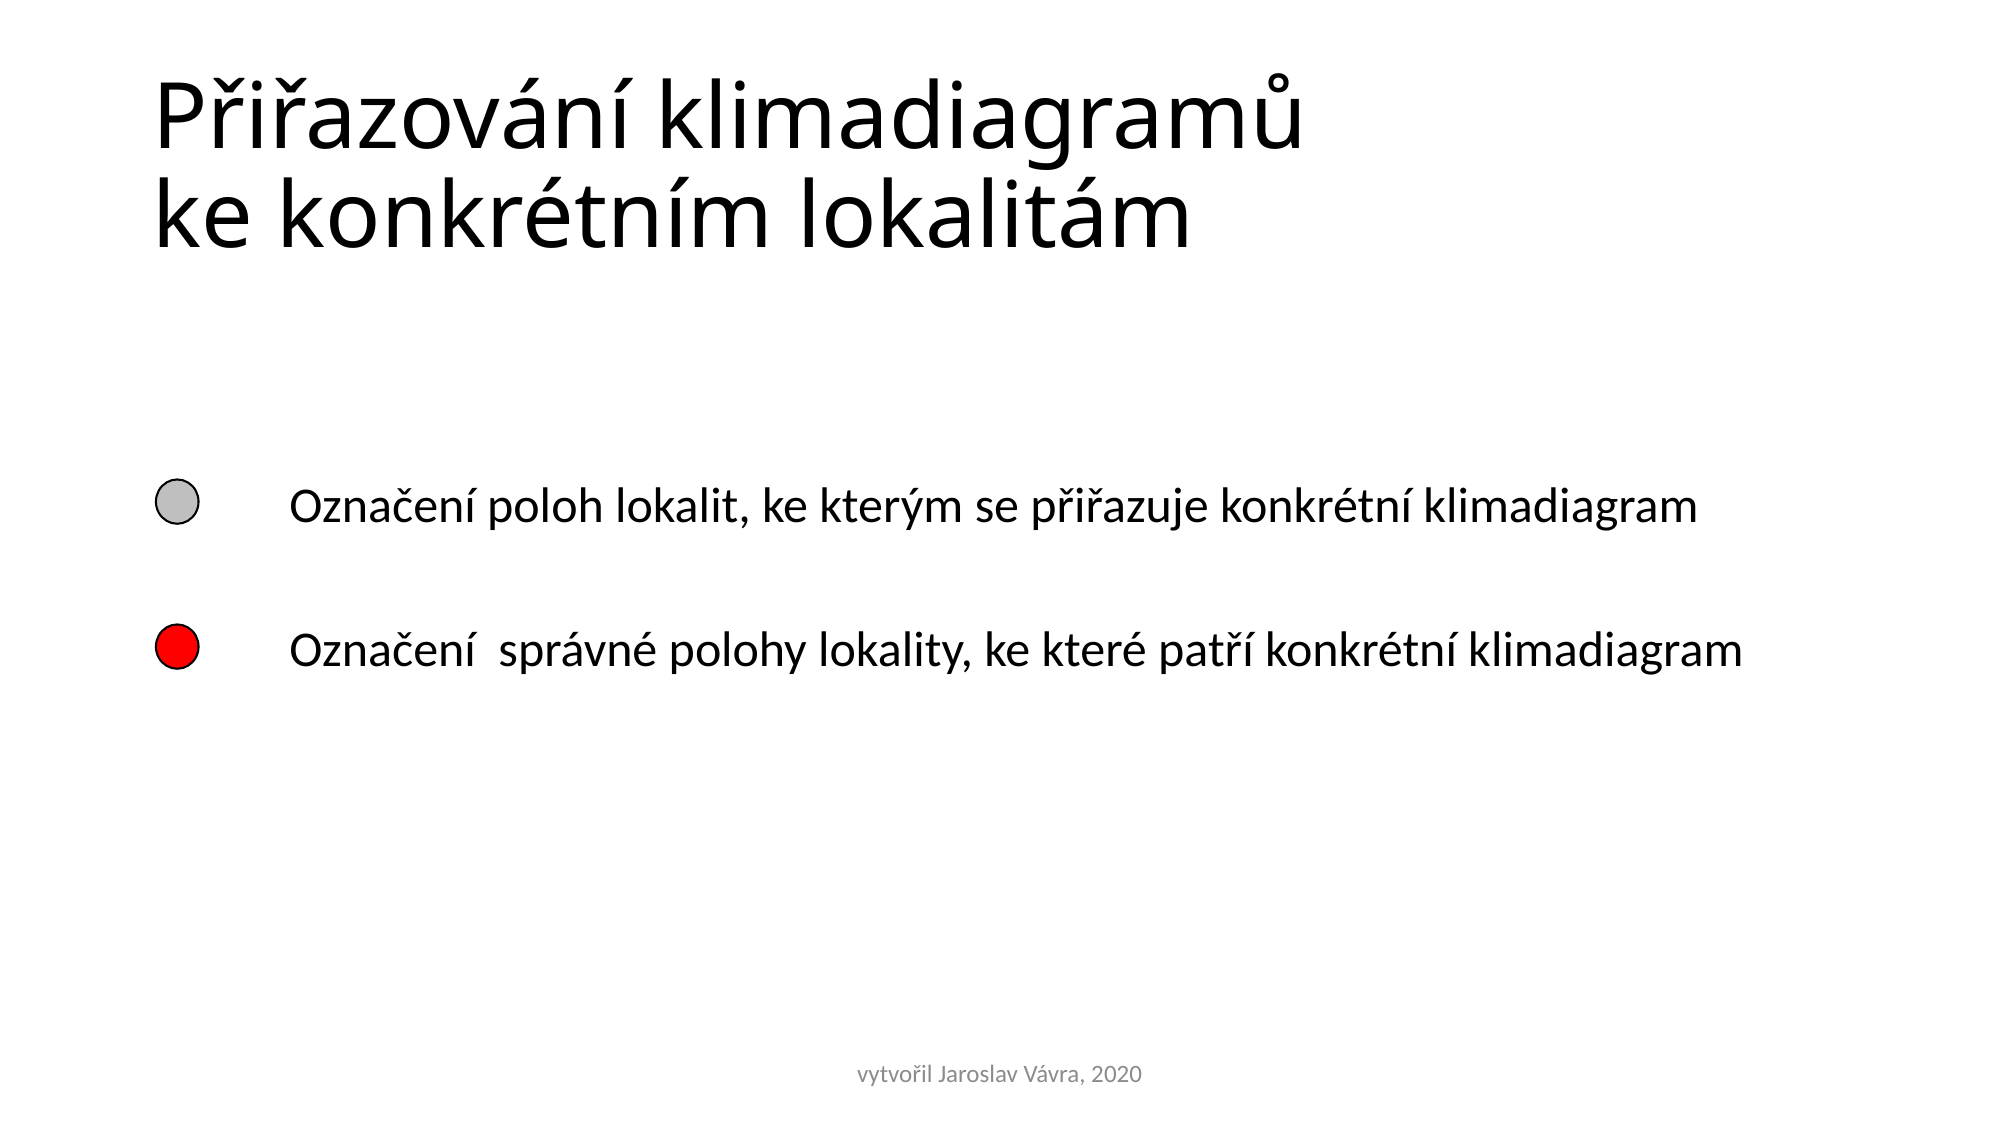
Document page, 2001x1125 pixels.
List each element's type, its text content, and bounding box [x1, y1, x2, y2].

text_box [154, 478, 200, 525]
text_box [154, 623, 200, 670]
text_box Označení poloh lokalit, ke kterým se přiřazuje konkrétní klimadiagram [274, 465, 1780, 540]
footer vytvořil Jaroslav Vávra, 2020 [662, 1042, 1338, 1103]
text_box Označení správné polohy lokality, ke které patří konkrétní klimadiagram [274, 608, 1780, 684]
title Přiřazování klimadiagramů ke konkrétním lokalitám [137, 59, 1863, 278]
